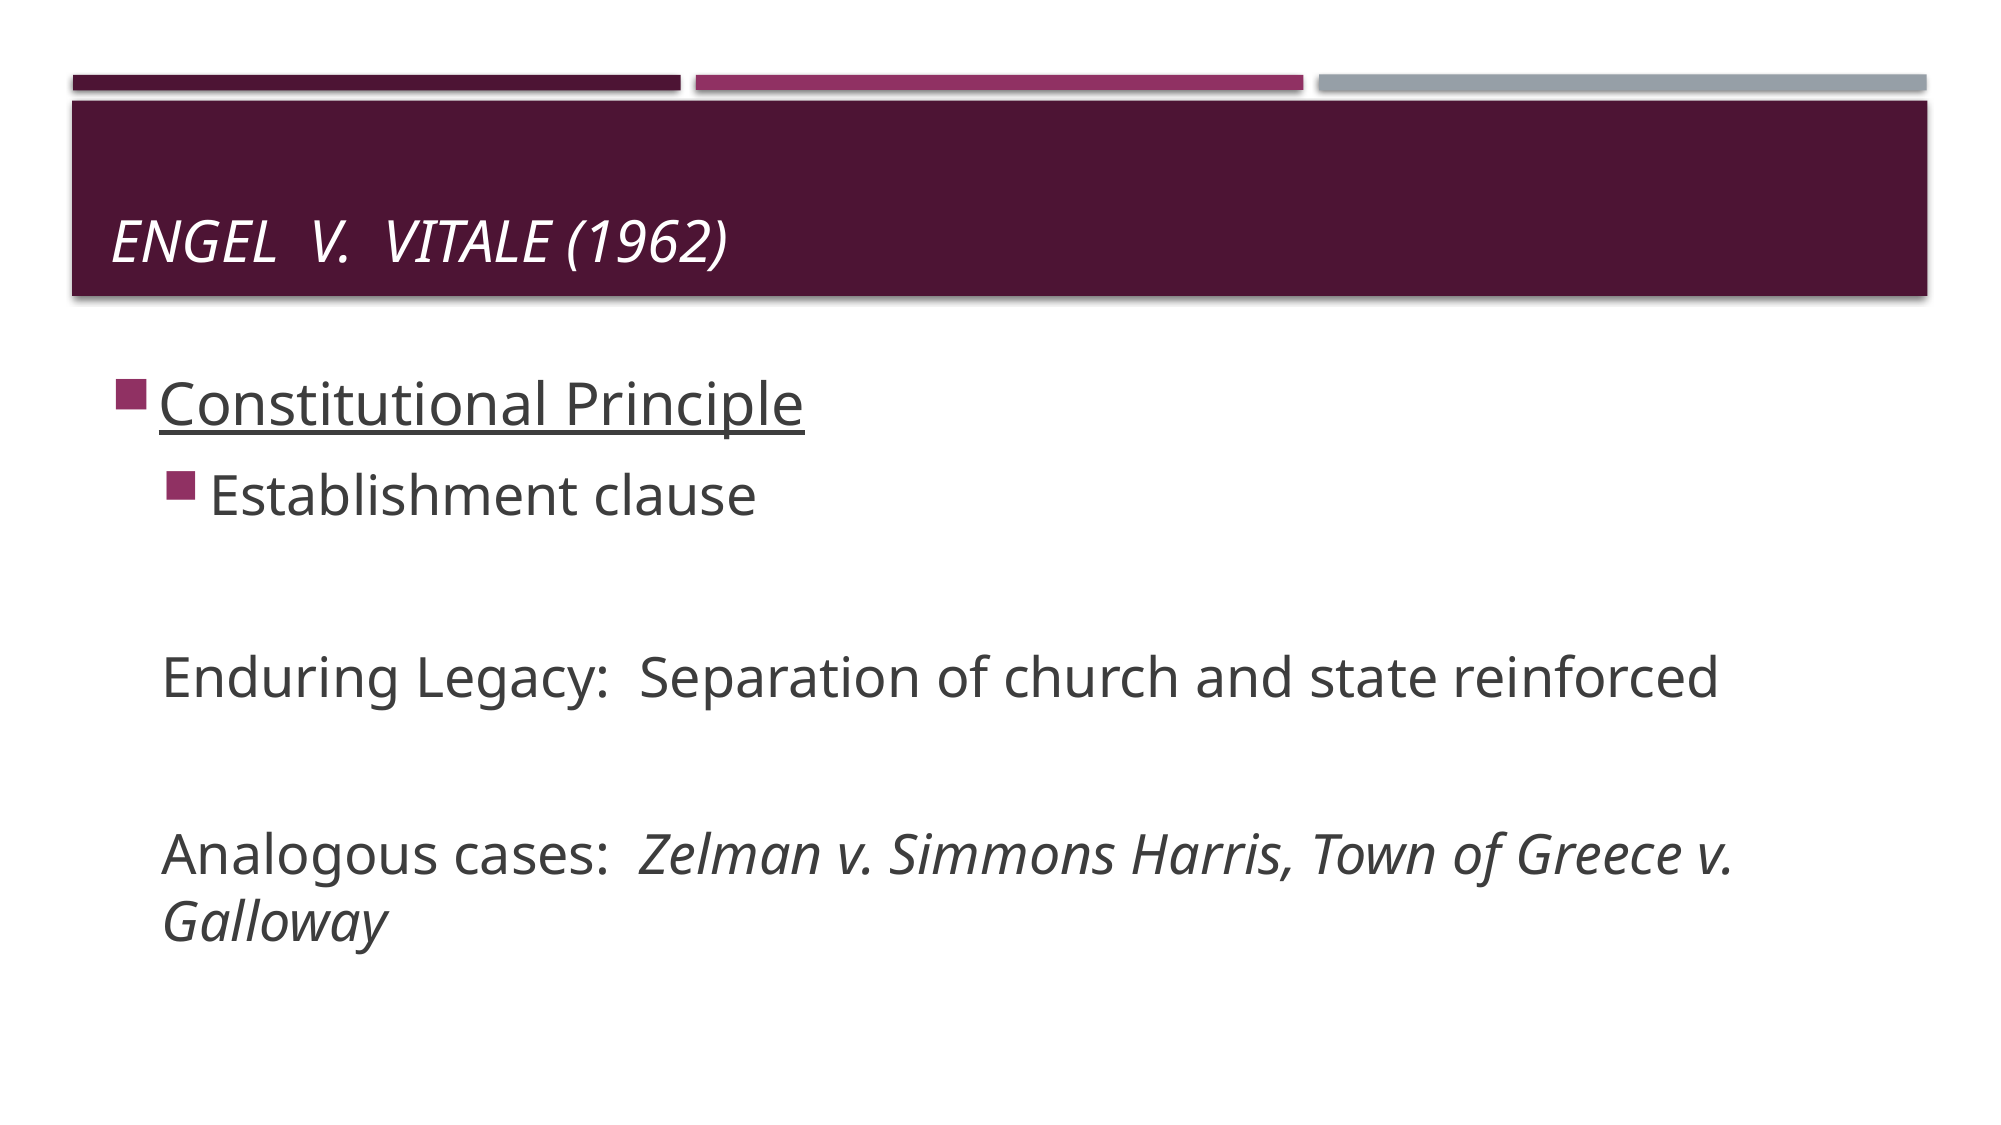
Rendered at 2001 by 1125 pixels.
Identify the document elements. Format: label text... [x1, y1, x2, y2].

title Engel V. Vitale (1962) [95, 115, 1905, 282]
list Constitutional Principle Establishment clause Enduring Legacy: Separation of church and state reinforced Analogous cases: Zelman v. Simmons Harris, Town of Greece v. Galloway [95, 357, 1905, 962]
